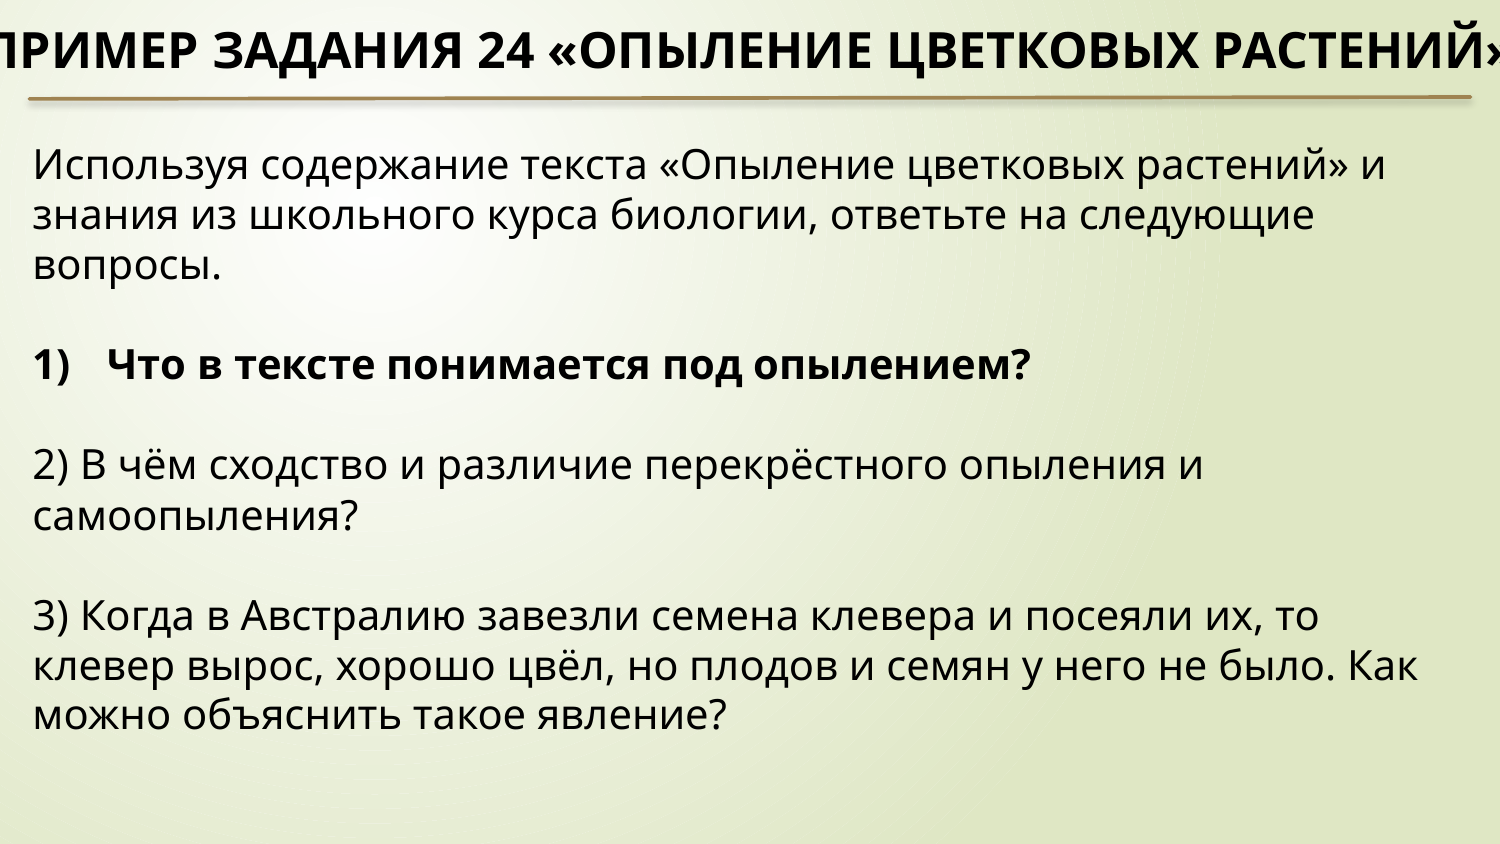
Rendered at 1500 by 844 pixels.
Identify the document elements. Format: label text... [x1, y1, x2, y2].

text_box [29, 96, 1471, 100]
text_box Используя содержание текста «Опыление цветковых растений» и знания из школьного курса биологии, ответьте на следующие вопросы. Что в тексте понимается под опылением? 2) В чём сходство и различие перекрёстного опыления и самоопыления? 3) Когда в Австралию завезли семена клевера и посеяли их, то клевер вырос, хорошо цвёл, но плодов и семян у него не было. Как можно объяснить такое явление? [17, 130, 1483, 746]
text_box Пример задания 24 «ОПЫЛЕНИЕ ЦВЕТКОВЫХ РАСТЕНИЙ» [0, 11, 1500, 87]
